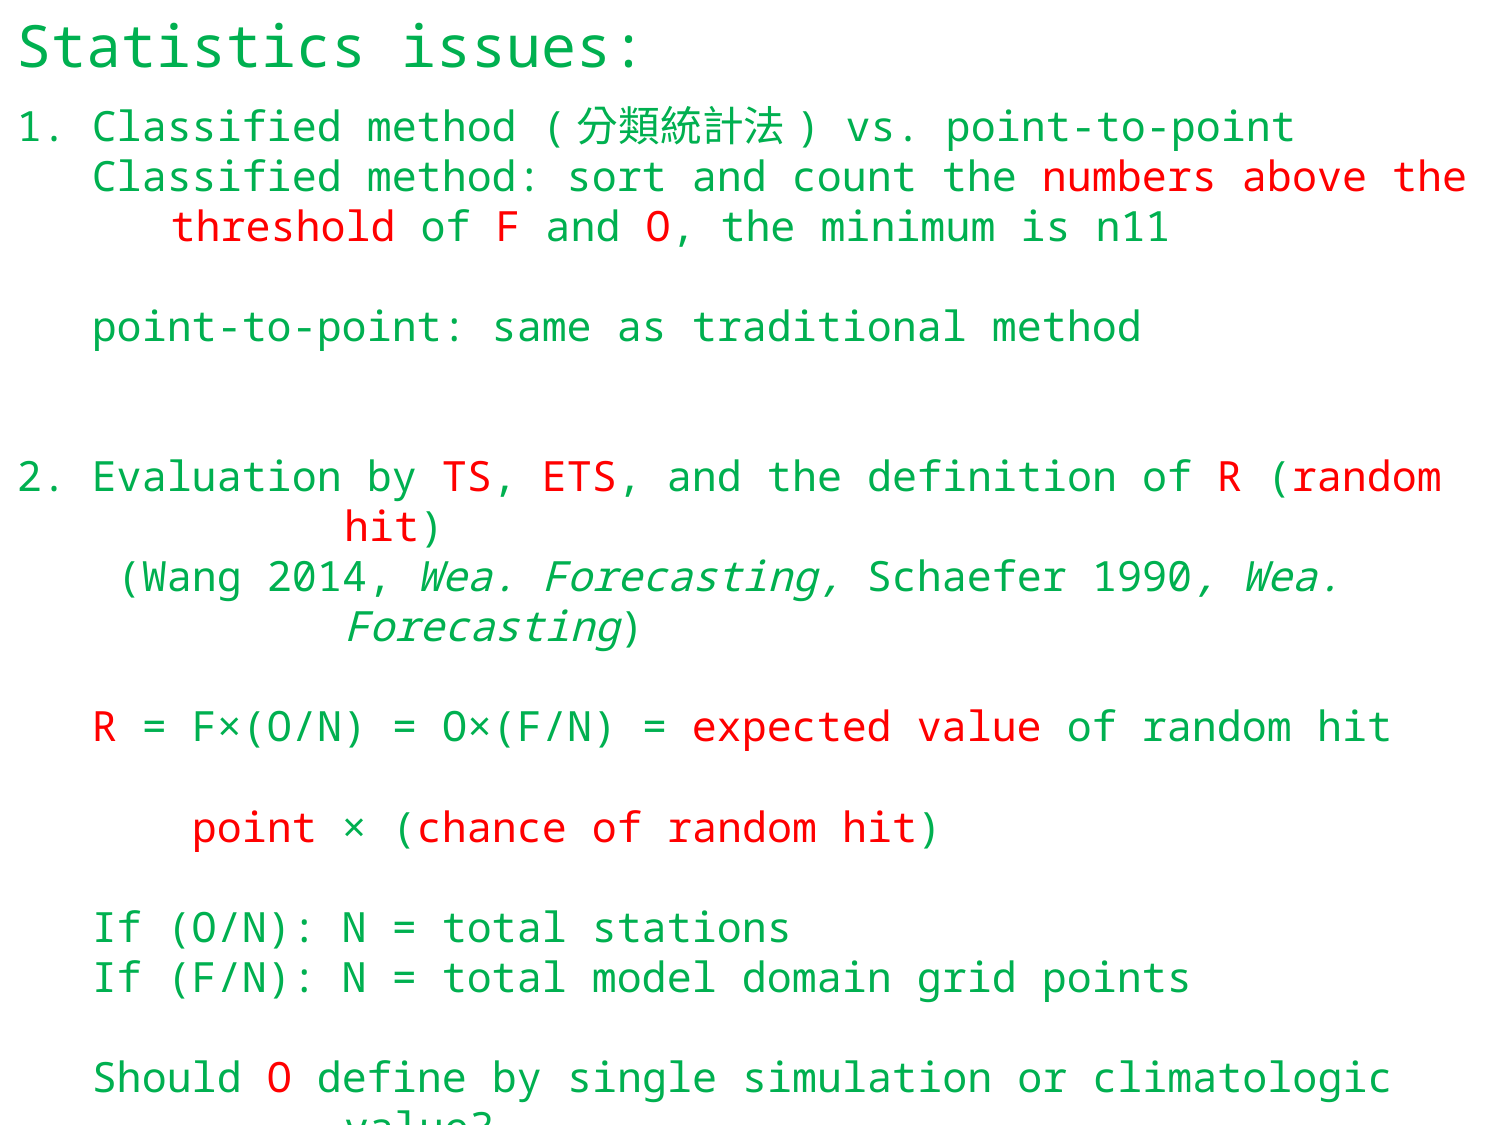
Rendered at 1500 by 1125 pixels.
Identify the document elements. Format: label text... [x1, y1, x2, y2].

text_box Statistics issues: 1. Classified method (分類統計法) vs. point-to-point Classified method: sort and count the numbers above the threshold of F and O, the minimum is n11 point-to-point: same as traditional method 2. Evaluation by TS, ETS, and the definition of R (random hit) (Wang 2014, Wea. Forecasting, Schaefer 1990, Wea. Forecasting) R = F×(O/N) = O×(F/N) = expected value of random hit point × (chance of random hit) If (O/N): N = total stations If (F/N): N = total model domain grid points Should O define by single simulation or climatologic value? [2, 1, 1500, 1125]
